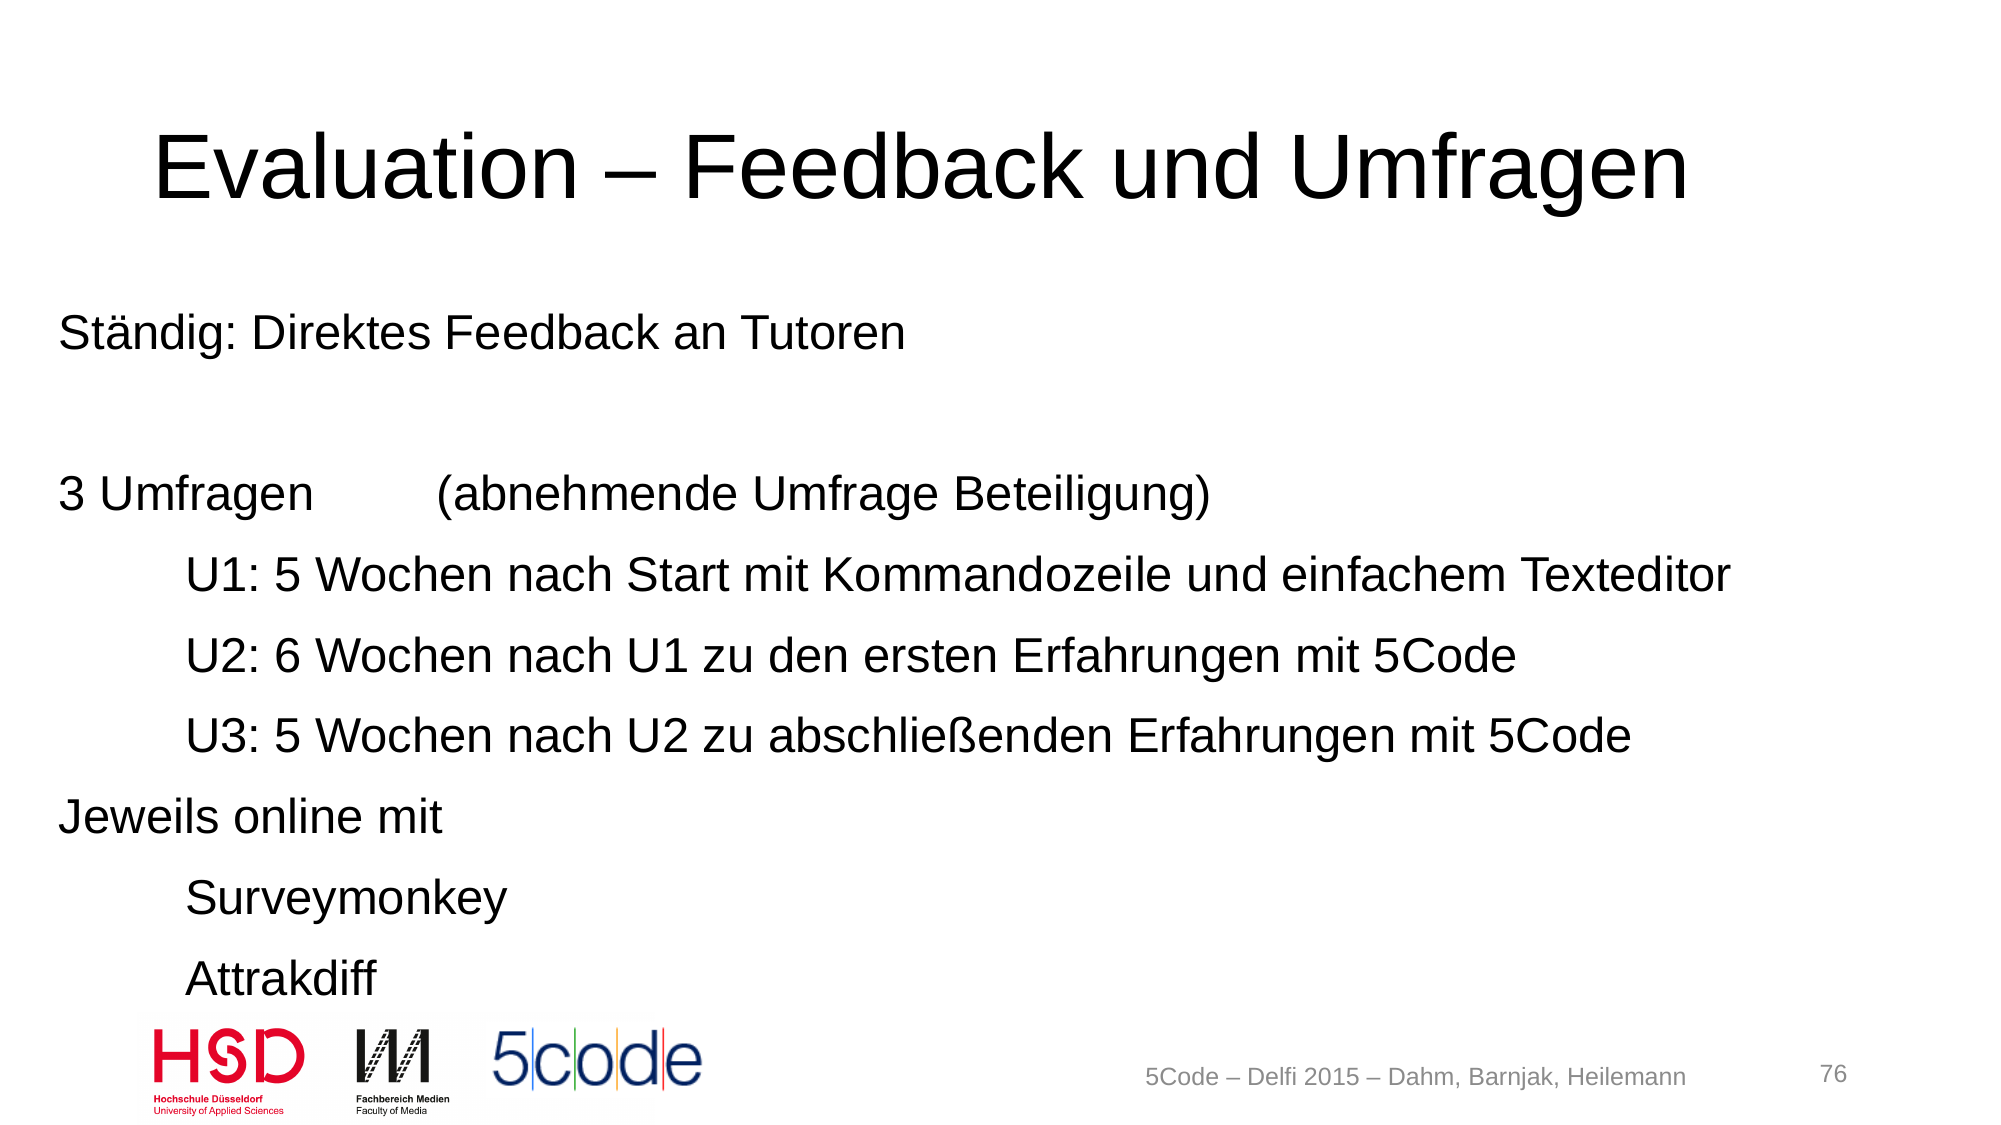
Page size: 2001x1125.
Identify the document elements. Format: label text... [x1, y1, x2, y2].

title Evaluation – Feedback und Umfragen [137, 59, 1863, 278]
slide_number 76 [1754, 1042, 1863, 1103]
picture [137, 1014, 709, 1125]
footer 5Code – Delfi 2015 – Dahm, Barnjak, Heilemann [1079, 1045, 1755, 1106]
list Ständig: Direktes Feedback an Tutoren 3 Umfragen (abnehmende Umfrage Beteiligung) U1: 5 Wochen nach Start mit Kommandozeile und einfachem Texteditor U2: 6 Wochen nach U1 zu den ersten Erfahrungen mit 5Code U3: 5 Wochen nach U2 zu abschließenden Erfahrungen mit 5Code Jeweils online mit Surveymonkey Attrakdiff [43, 299, 2000, 1014]
